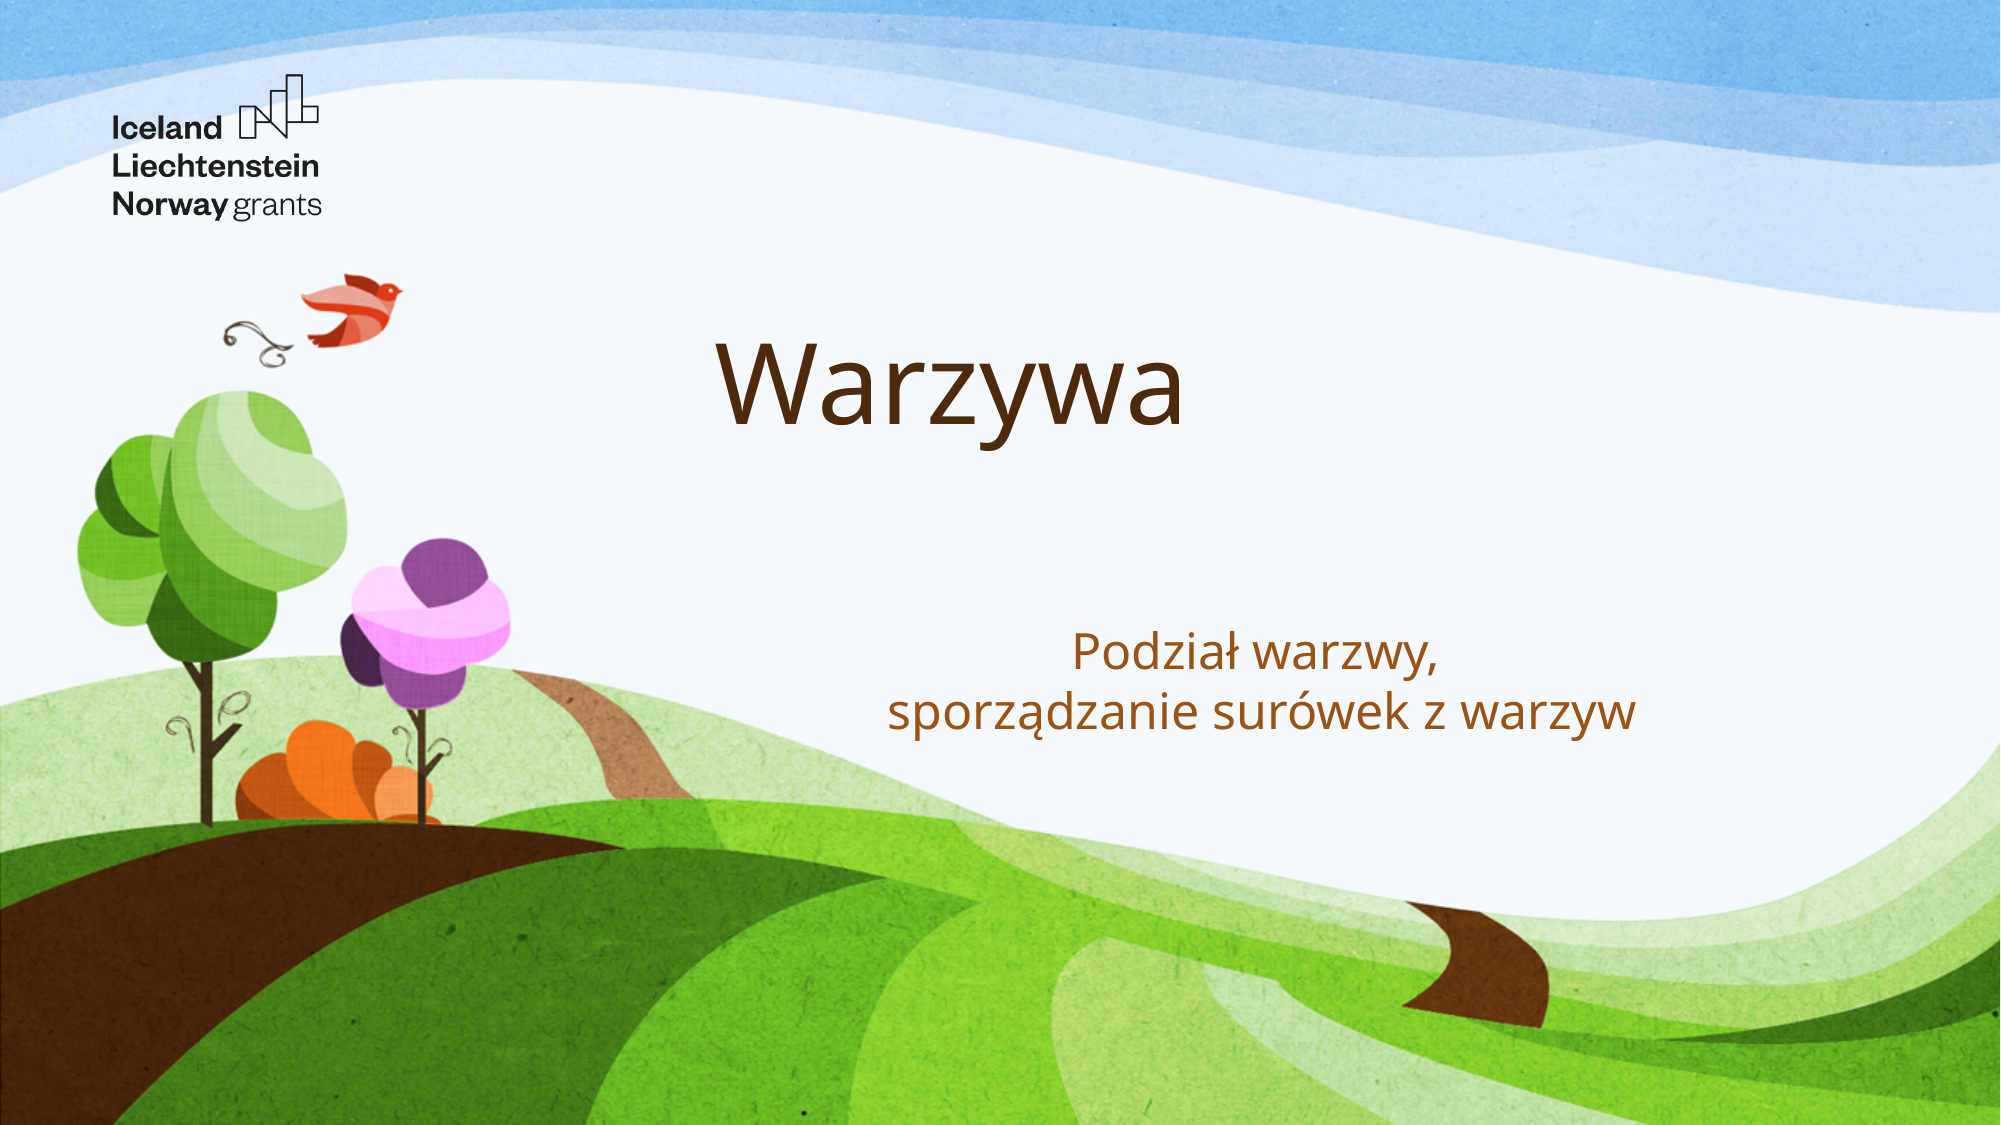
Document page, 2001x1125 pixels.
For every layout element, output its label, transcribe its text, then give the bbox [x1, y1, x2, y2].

subtitle Podział warzwy, sporządzanie surówek z warzyw [699, 612, 1825, 763]
picture [0, 0, 2001, 1125]
title Warzywa [699, 287, 1825, 457]
